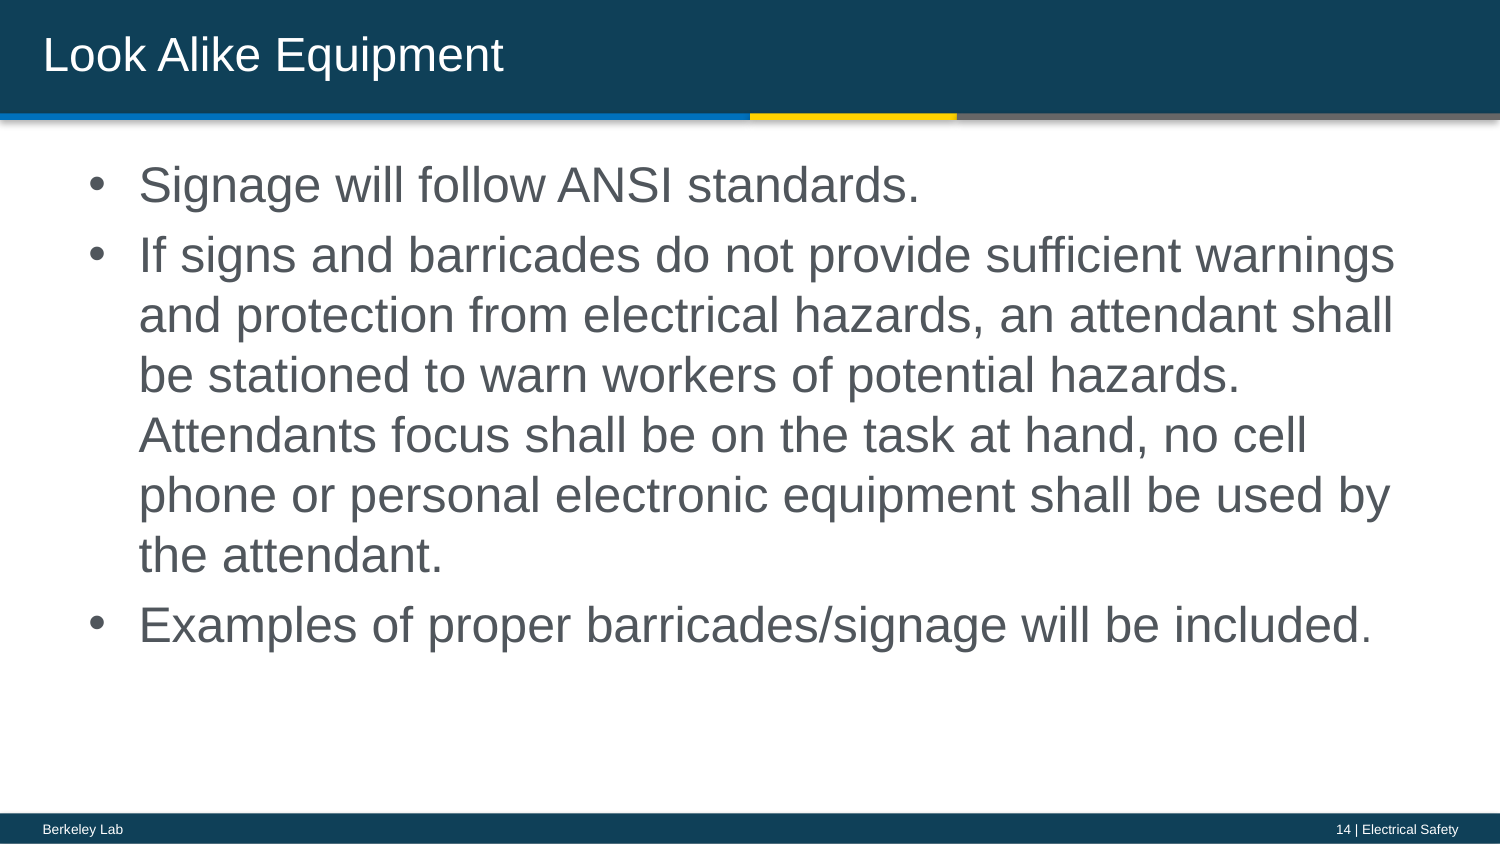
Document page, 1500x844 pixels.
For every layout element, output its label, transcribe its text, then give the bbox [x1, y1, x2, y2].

list Signage will follow ANSI standards. If signs and barricades do not provide sufficient warnings and protection from electrical hazards, an attendant shall be stationed to warn workers of potential hazards. Attendants focus shall be on the task at hand, no cell phone or personal electronic equipment shall be used by the attendant. Examples of proper barricades/signage will be included. [75, 146, 1425, 796]
title Look Alike Equipment [29, 0, 1282, 111]
